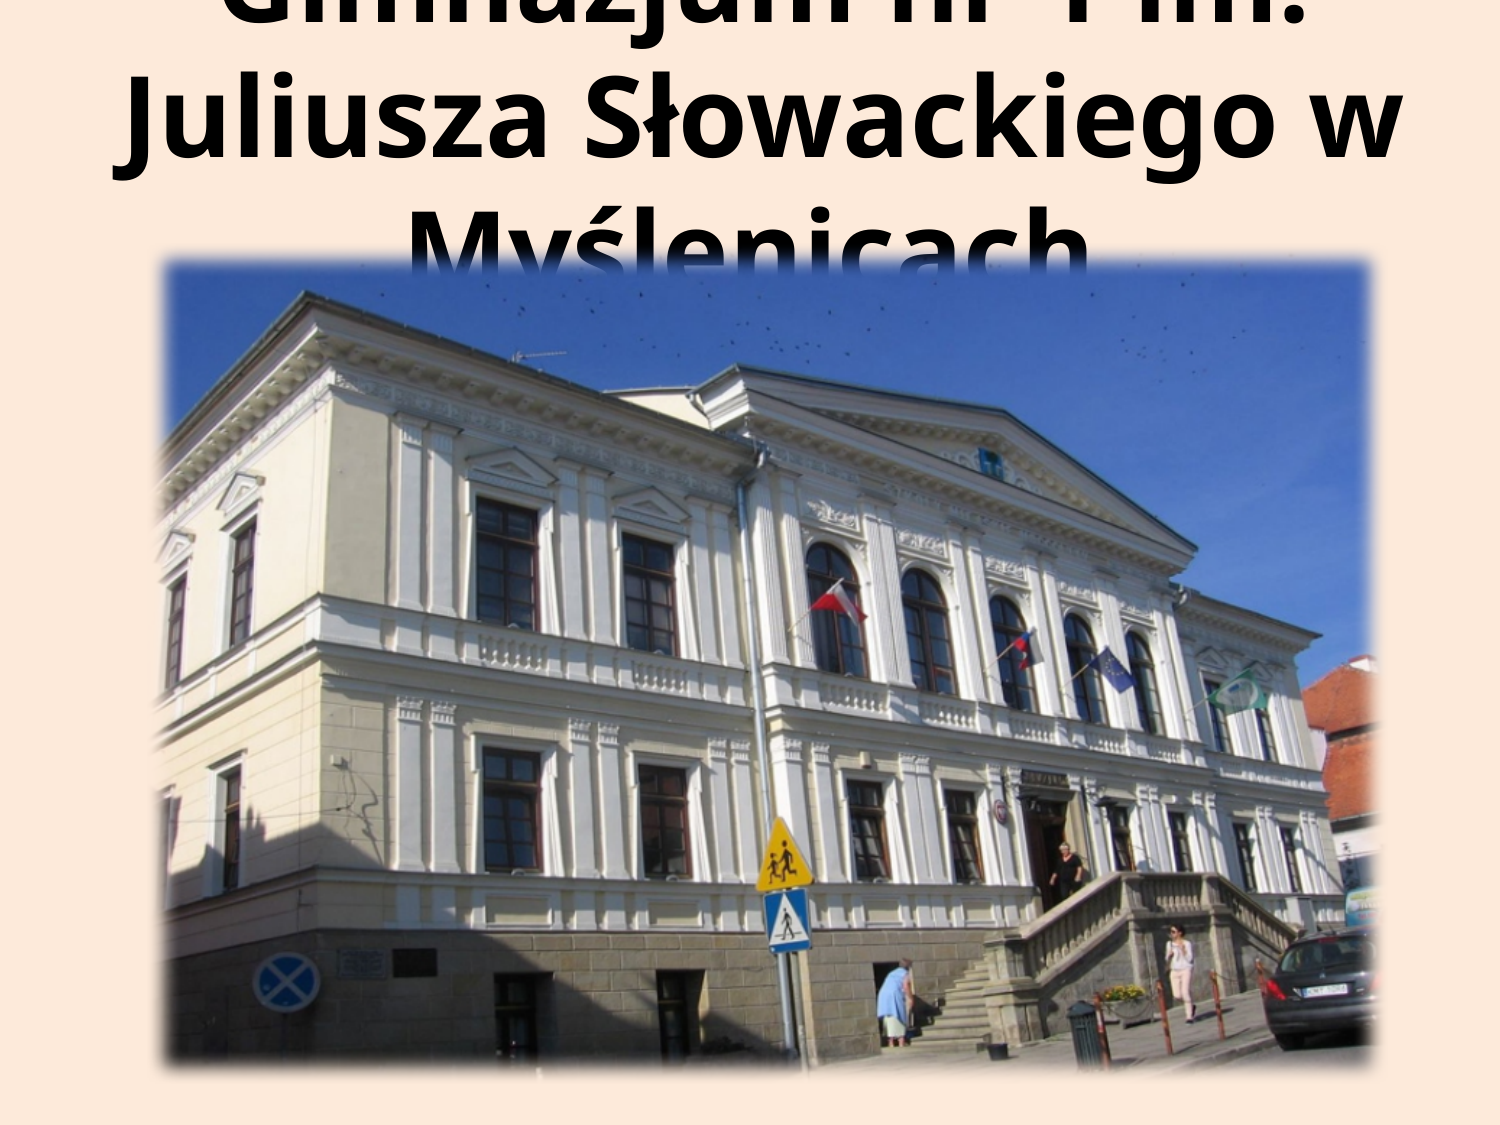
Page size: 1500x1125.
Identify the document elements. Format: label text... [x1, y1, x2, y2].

title Gimnazjum nr 1 im. Juliusza Słowackiego w Myślenicach [88, 19, 1439, 207]
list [147, 243, 1389, 1086]
